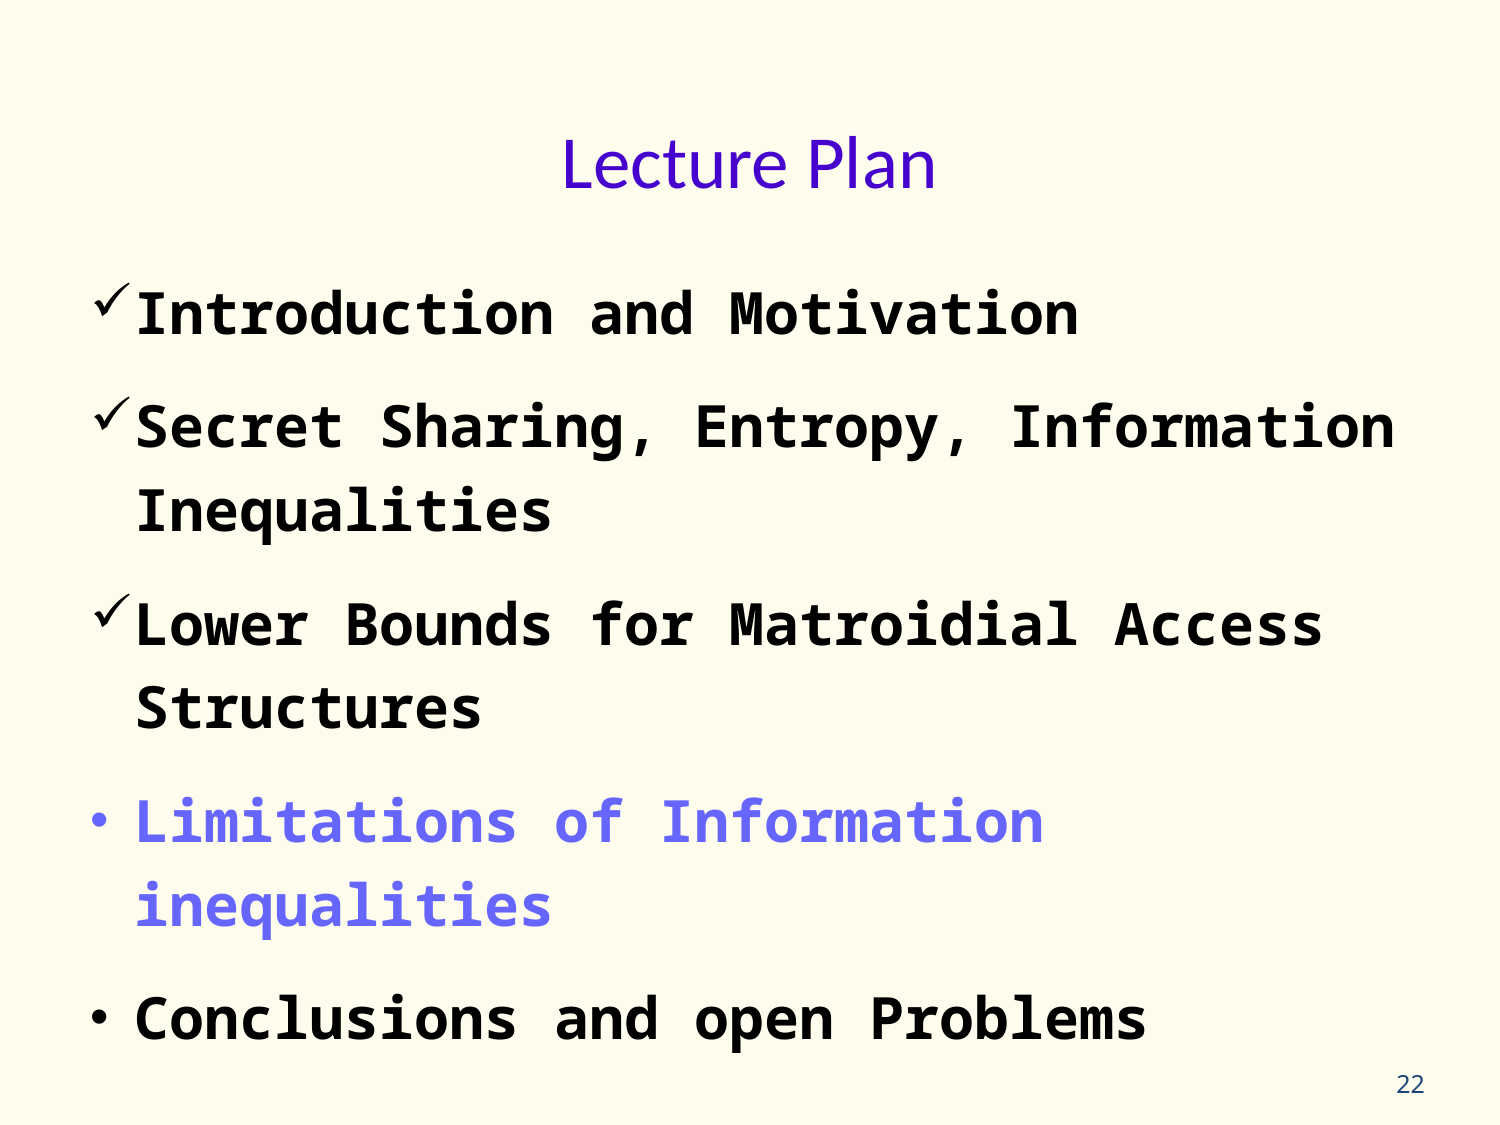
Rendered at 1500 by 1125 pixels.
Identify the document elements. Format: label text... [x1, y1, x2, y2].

list Introduction and Motivation Secret Sharing, Entropy, Information Inequalities Lower Bounds for Matroidial Access Structures Limitations of Information inequalities Conclusions and open Problems [74, 254, 1426, 1013]
title Lecture Plan [74, 74, 1426, 204]
slide_number 22 [1299, 1042, 1425, 1103]
